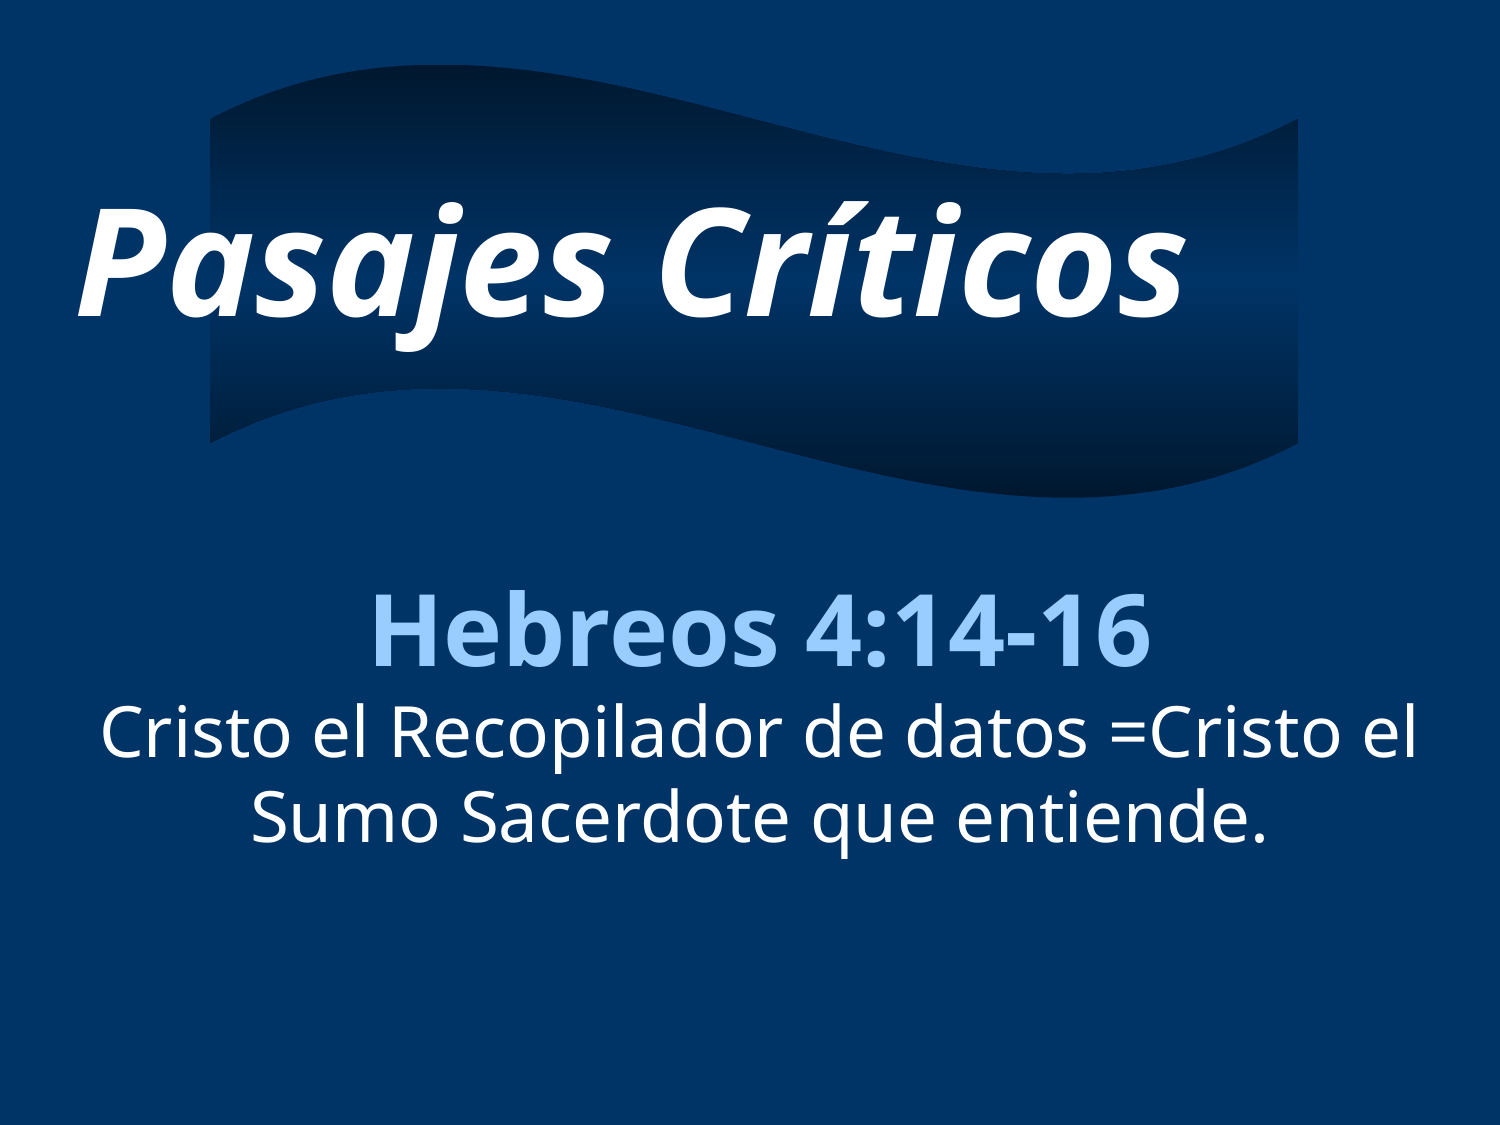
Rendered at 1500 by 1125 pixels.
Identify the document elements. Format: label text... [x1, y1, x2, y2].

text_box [199, 62, 1298, 501]
text_box Hebreos 4:14-16 Cristo el Recopilador de datos =Cristo el Sumo Sacerdote que entiende. [84, 559, 1436, 865]
